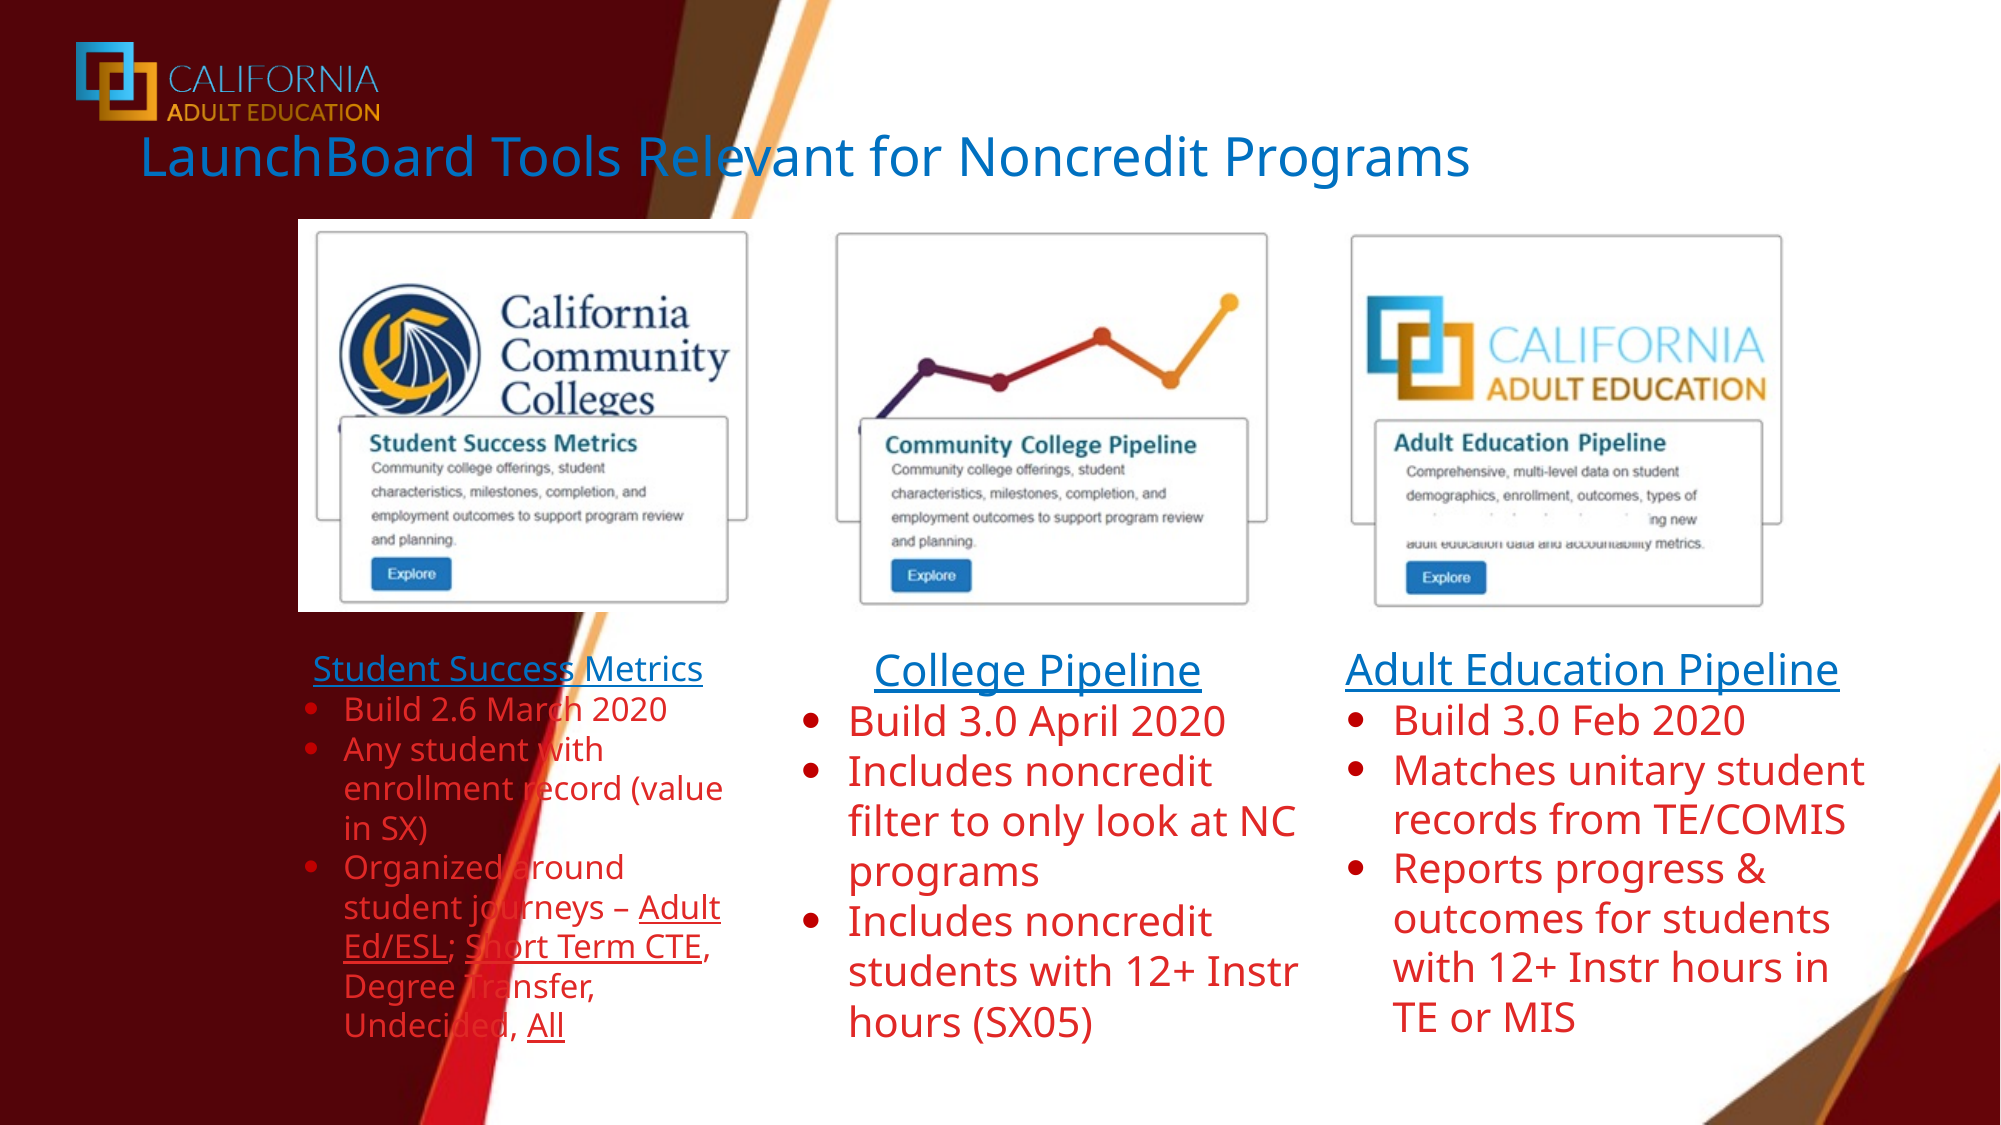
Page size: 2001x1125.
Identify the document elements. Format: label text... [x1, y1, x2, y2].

title LaunchBoard Tools Relevant for Noncredit Programs [124, 121, 1931, 220]
text_box Adult Education Pipeline Build 3.0 Feb 2020 Matches unitary student records from TE/COMIS Reports progress & outcomes for students with 12+ Instr hours in TE or MIS [1303, 634, 1883, 1055]
text_box Student Success Metrics Build 2.6 March 2020 Any student with enrollment record (value in SX) Organized around student journeys – Adult Ed/ESL; Short Term CTE, Degree Transfer, Undecided, All [264, 639, 752, 1060]
text_box College Pipeline Build 3.0 April 2020 Includes noncredit filter to only look at NC programs Includes noncredit students with 12+ Instr hours (SX05) [757, 634, 1303, 1055]
picture [76, 42, 379, 121]
picture [298, 219, 1799, 612]
